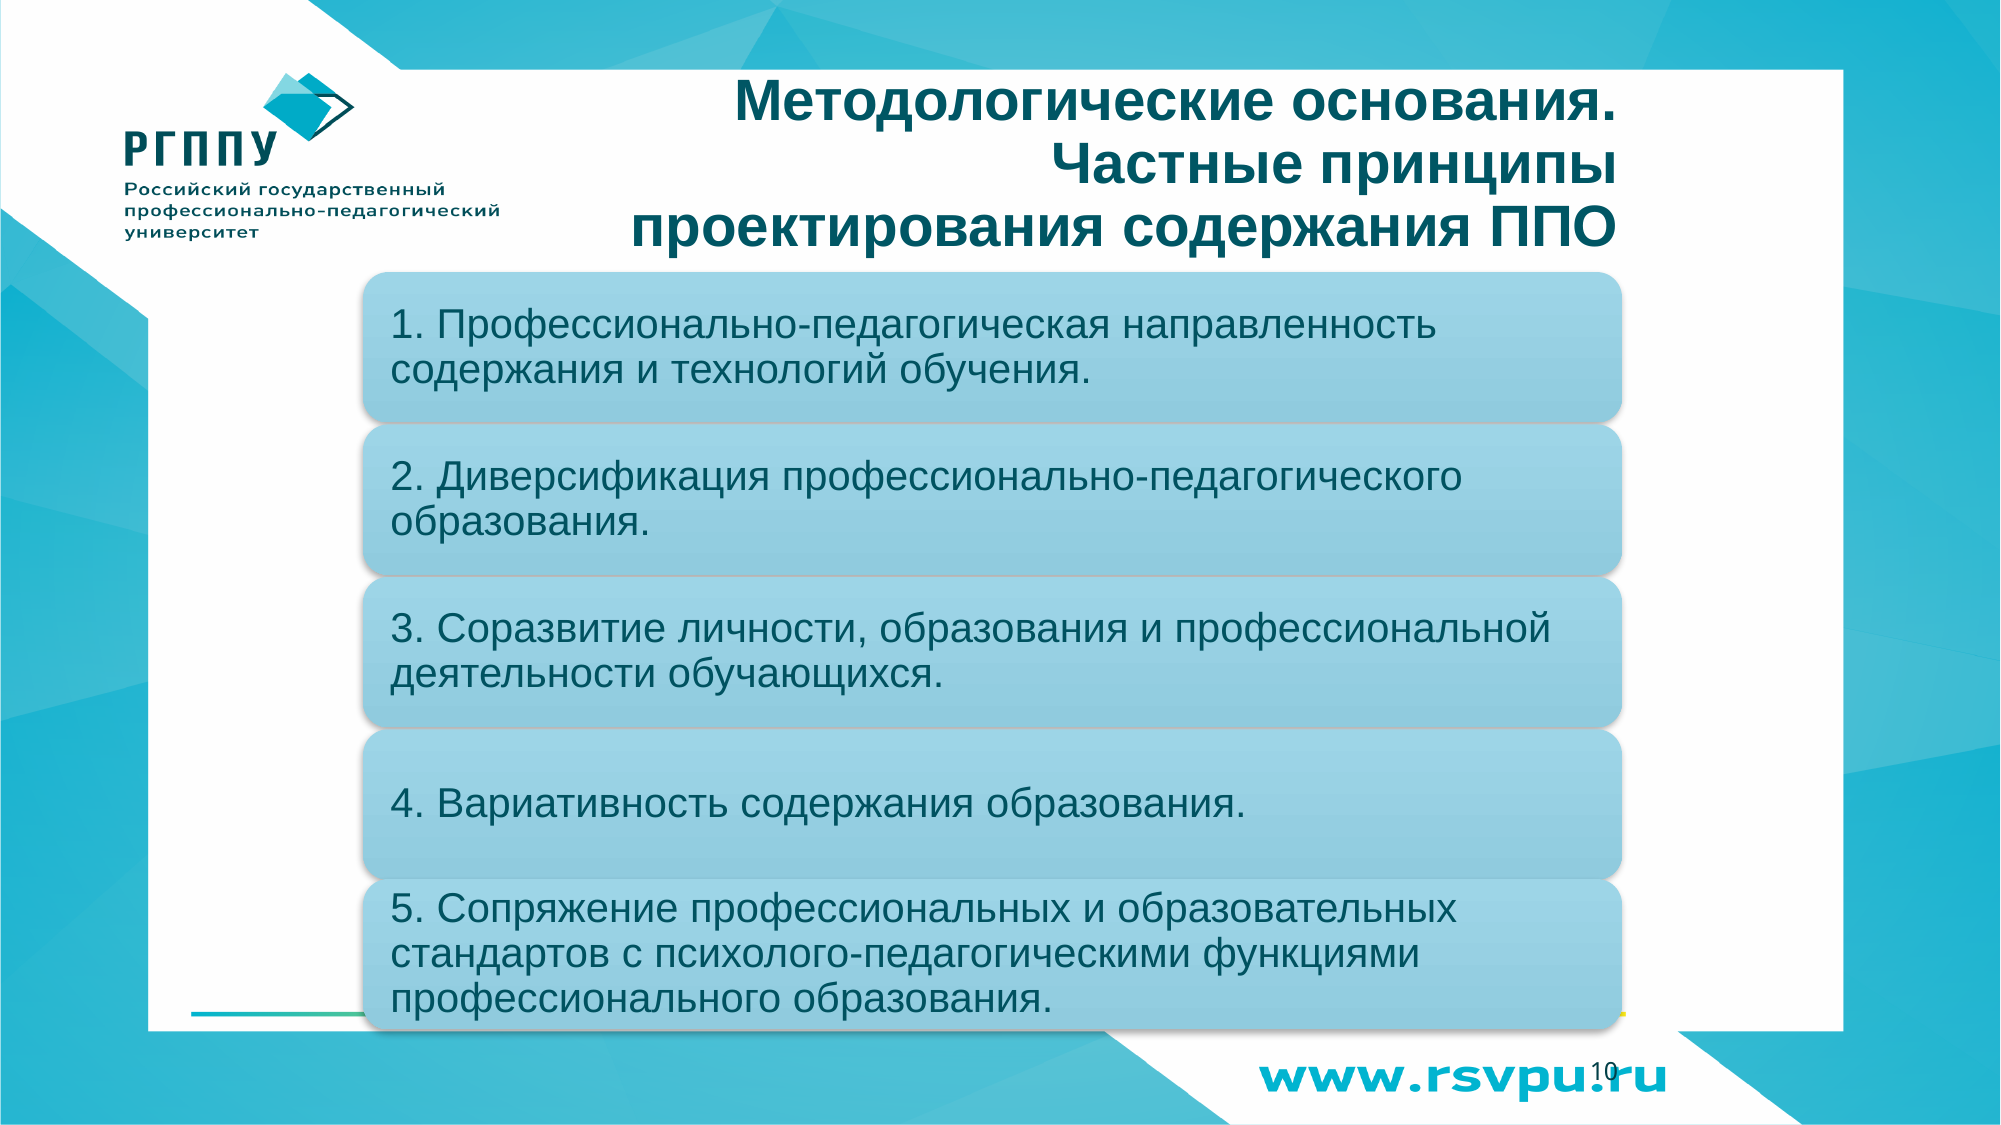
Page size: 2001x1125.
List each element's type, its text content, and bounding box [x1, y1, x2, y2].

picture [0, 0, 2001, 1125]
list Методологические основания. Частные принципы проектирования содержания ППО [568, 62, 1634, 317]
slide_number 10 [1548, 1042, 1634, 1103]
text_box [363, 271, 1622, 1033]
